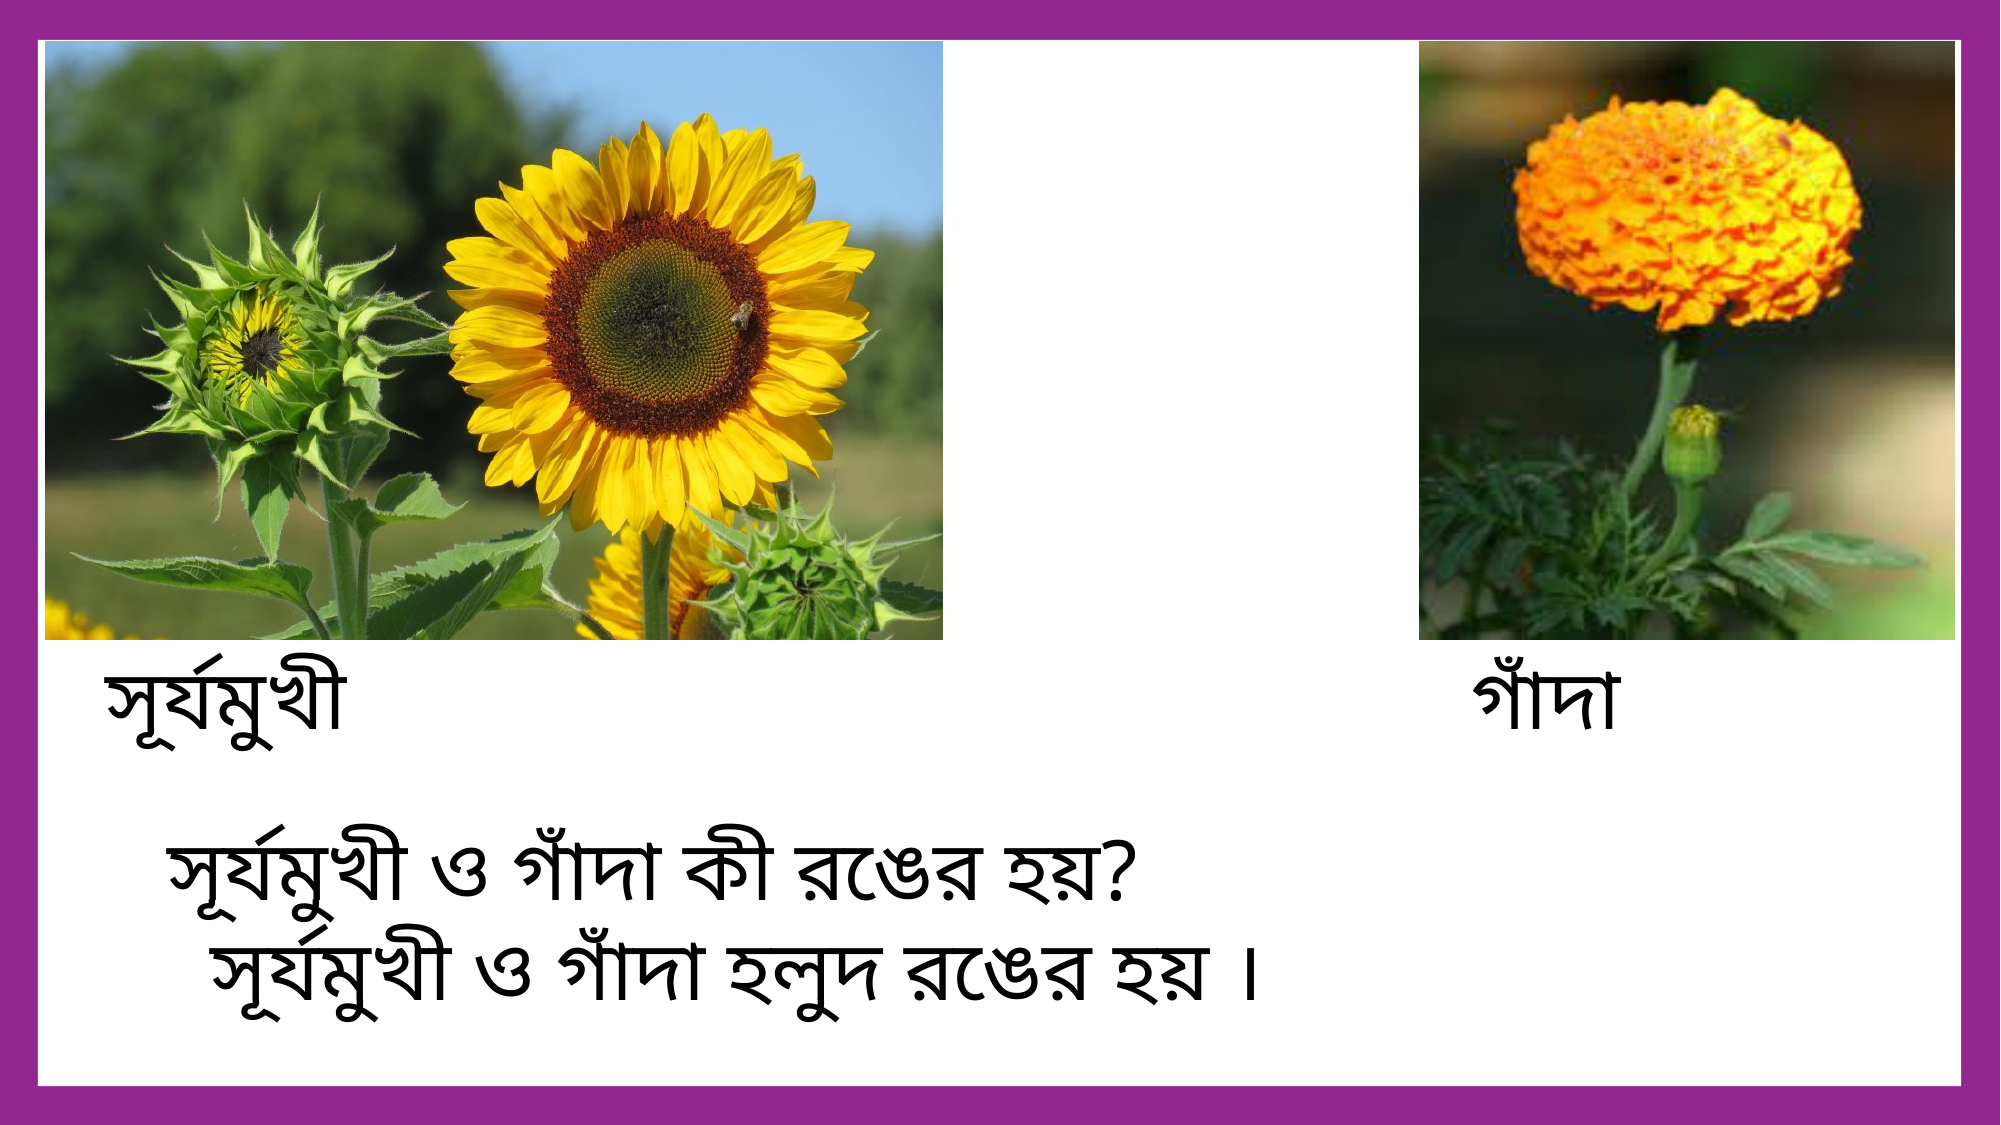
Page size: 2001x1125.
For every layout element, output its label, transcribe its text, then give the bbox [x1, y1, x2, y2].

text_box সূর্যমুখী ও গাঁদা কী রঙের হয়? সূর্যমুখী ও গাঁদা হলুদ রঙের হয় । [152, 809, 1643, 1025]
text_box গাঁদা [1456, 650, 1918, 755]
picture [1418, 41, 1956, 640]
text_box সূর্যমুখী [91, 650, 780, 755]
picture [44, 41, 944, 640]
